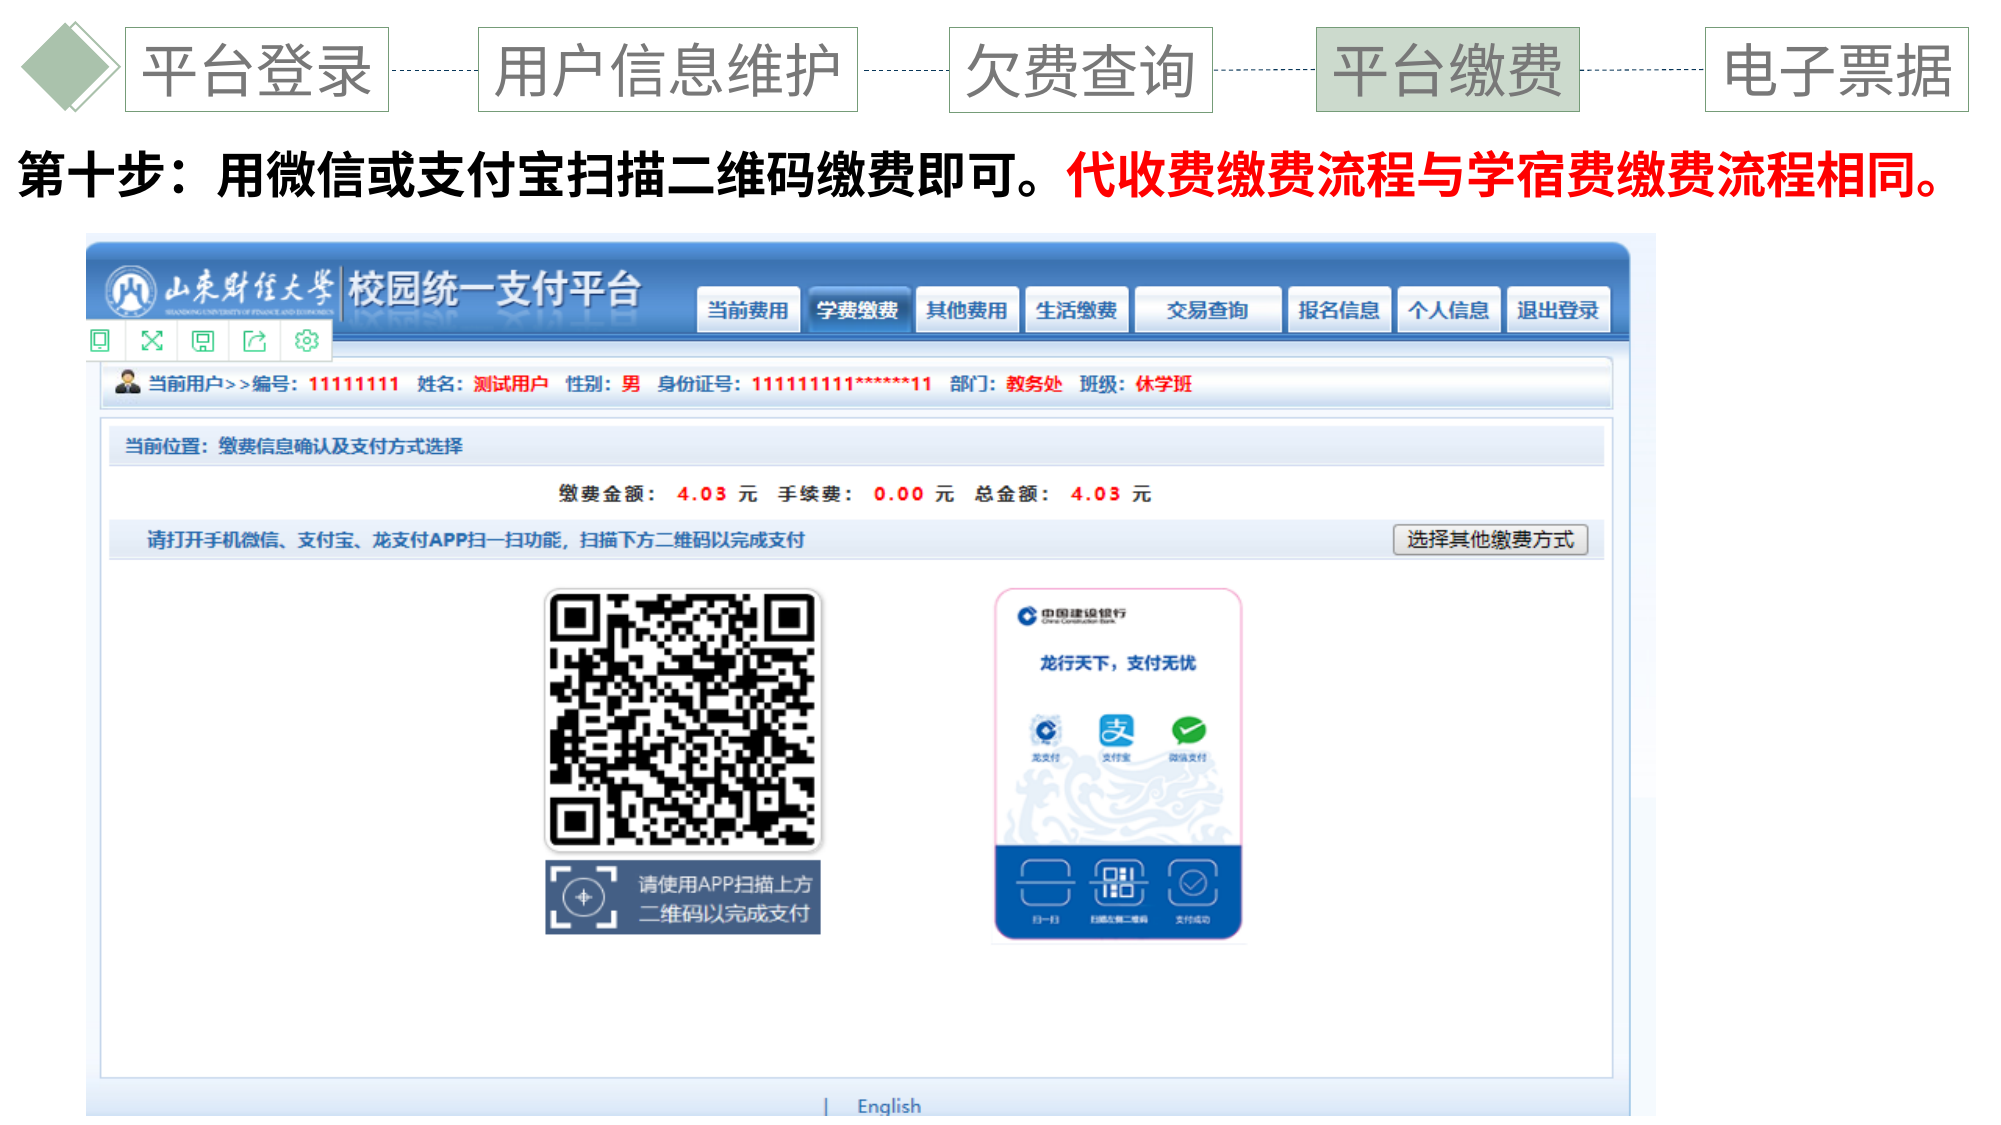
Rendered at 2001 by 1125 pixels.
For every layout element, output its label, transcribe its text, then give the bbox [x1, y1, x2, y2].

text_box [125, 27, 1969, 113]
picture [86, 233, 1656, 1116]
text_box 第十步：用微信或支付宝扫描二维码缴费即可。代收费缴费流程与学宿费缴费流程相同。 [1, 135, 1959, 211]
